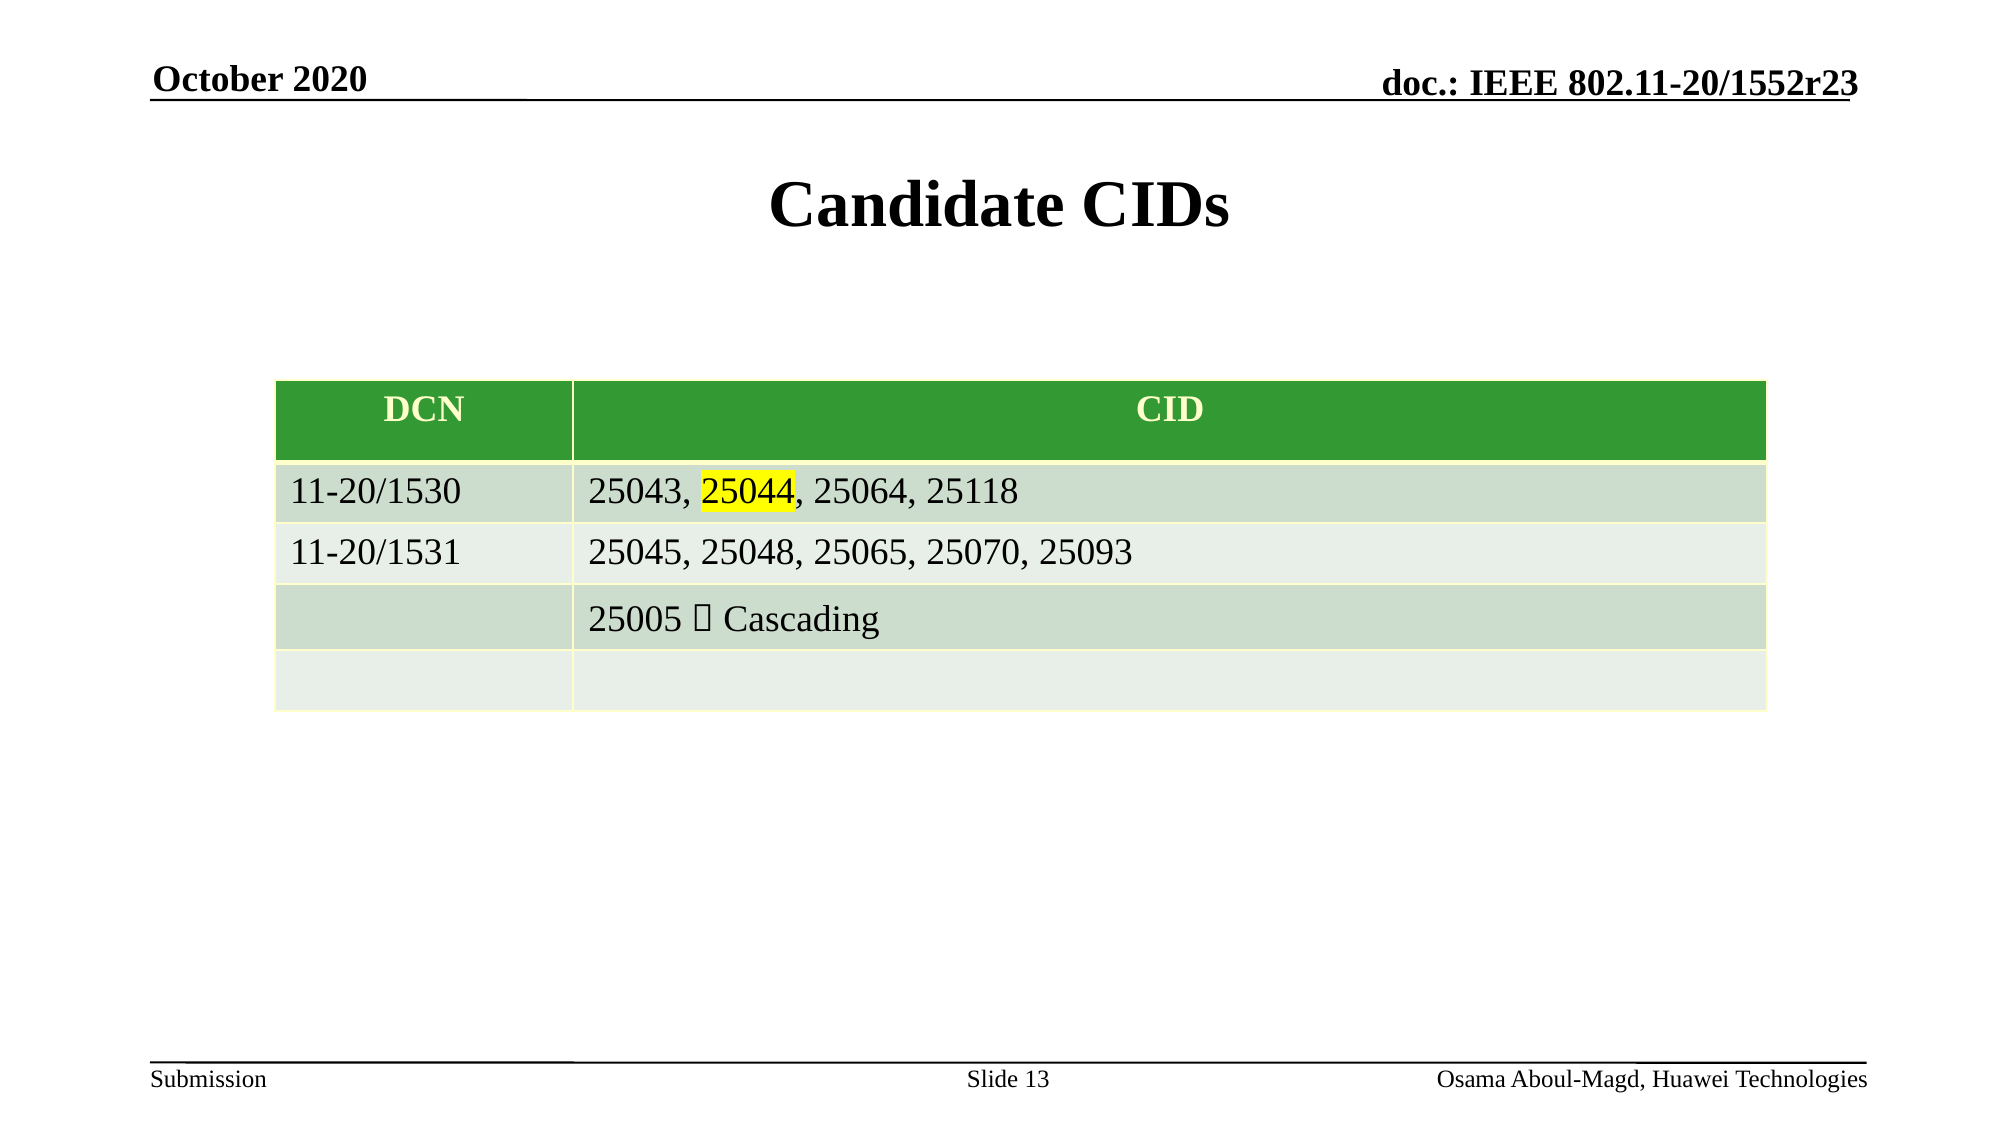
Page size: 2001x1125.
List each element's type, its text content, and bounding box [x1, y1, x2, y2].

footer Osama Aboul-Magd, Huawei Technologies [1171, 1061, 1869, 1093]
table_cell 25043, 25044, 25064, 25118 [574, 465, 1766, 522]
table_cell 11-20/1530 [276, 465, 572, 522]
table_cell 25045, 25048, 25065, 25070, 25093 [574, 524, 1766, 583]
title Candidate CIDs [149, 112, 1850, 288]
table_cell [276, 651, 572, 710]
table_header CID [574, 381, 1766, 460]
table_cell [276, 585, 572, 649]
table_cell 25005  Cascading [574, 585, 1766, 649]
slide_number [152, 54, 563, 100]
table_header DCN [276, 381, 572, 460]
table_cell [574, 651, 1766, 710]
slide_number Slide 13 [950, 1061, 1067, 1123]
table_cell 11-20/1531 [276, 524, 572, 583]
